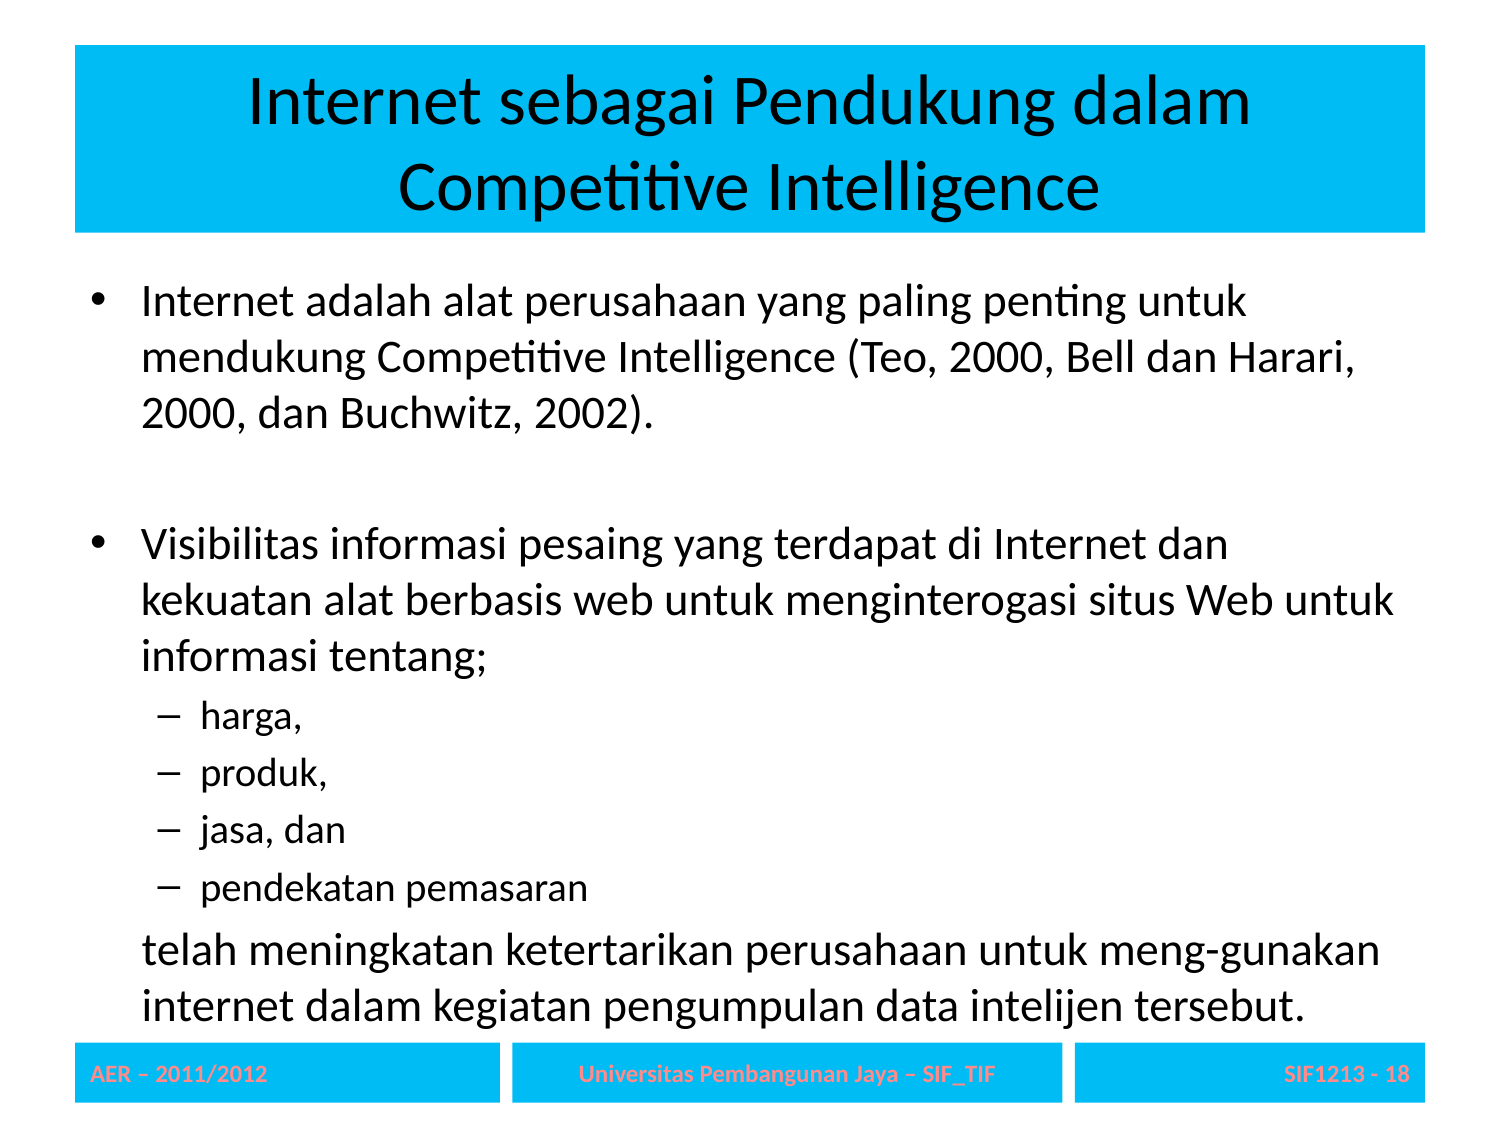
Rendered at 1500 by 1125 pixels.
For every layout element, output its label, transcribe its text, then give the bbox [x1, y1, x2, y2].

slide_number SIF1213 - 18 [1074, 1042, 1425, 1103]
slide_number AER – 2011/2012 [75, 1042, 500, 1103]
title Internet sebagai Pendukung dalam Competitive Intelligence [75, 45, 1425, 233]
list Internet adalah alat perusahaan yang paling penting untuk mendukung Competitive Intelligence (Teo, 2000, Bell dan Harari, 2000, dan Buchwitz, 2002). Visibilitas informasi pesaing yang terdapat di Internet dan kekuatan alat berbasis web untuk menginterogasi situs Web untuk informasi tentang; harga, produk, jasa, dan pendekatan pemasaran telah meningkatan ketertarikan perusahaan untuk meng-gunakan internet dalam kegiatan pengumpulan data intelijen tersebut. [75, 262, 1425, 1043]
footer Universitas Pembangunan Jaya – SIF_TIF [512, 1042, 1063, 1103]
